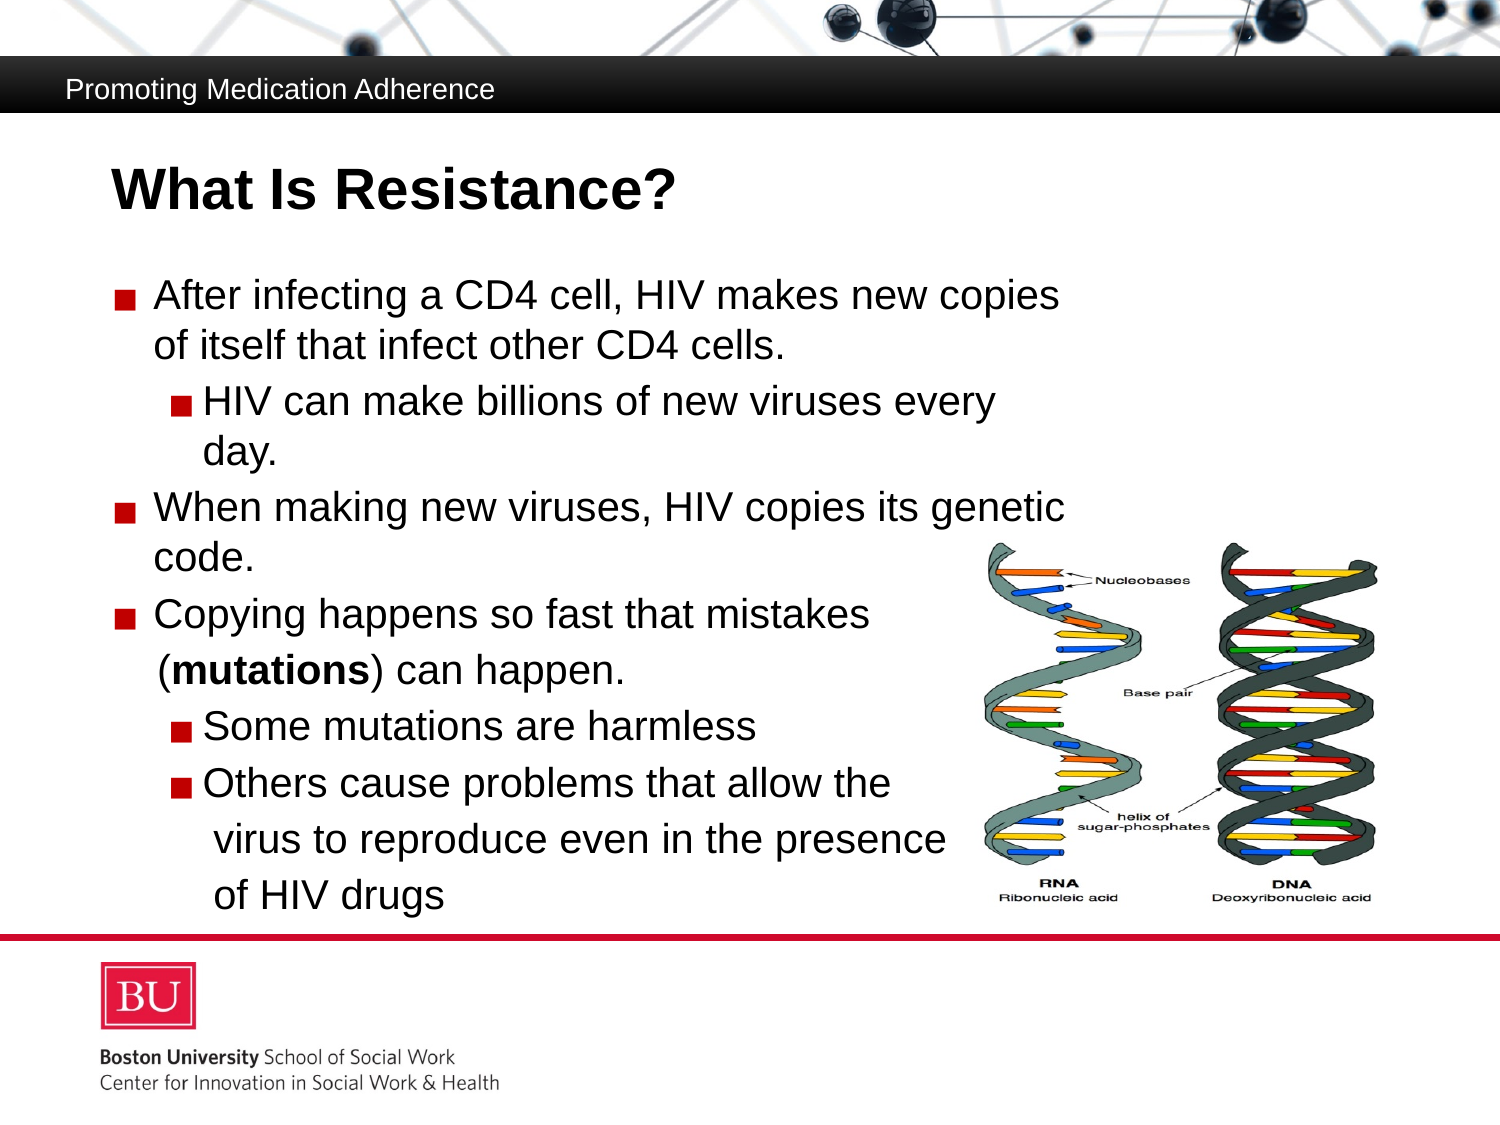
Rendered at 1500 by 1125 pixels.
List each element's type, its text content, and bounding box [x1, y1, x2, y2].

picture [99, 962, 500, 1095]
text_box After infecting a CD4 cell, HIV makes new copies of itself that infect other CD4 cells. HIV can make billions of new viruses every day. When making new viruses, HIV copies its genetic code. Copying happens so fast that mistakes (mutations) can happen. Some mutations are harmless Others cause problems that allow the virus to reproduce even in the presence of HIV drugs [99, 262, 1088, 918]
title What Is Resistance? [99, 145, 1400, 230]
picture [0, 0, 1500, 56]
picture [962, 539, 1401, 918]
text_box Promoting Medication Adherence [50, 62, 523, 113]
